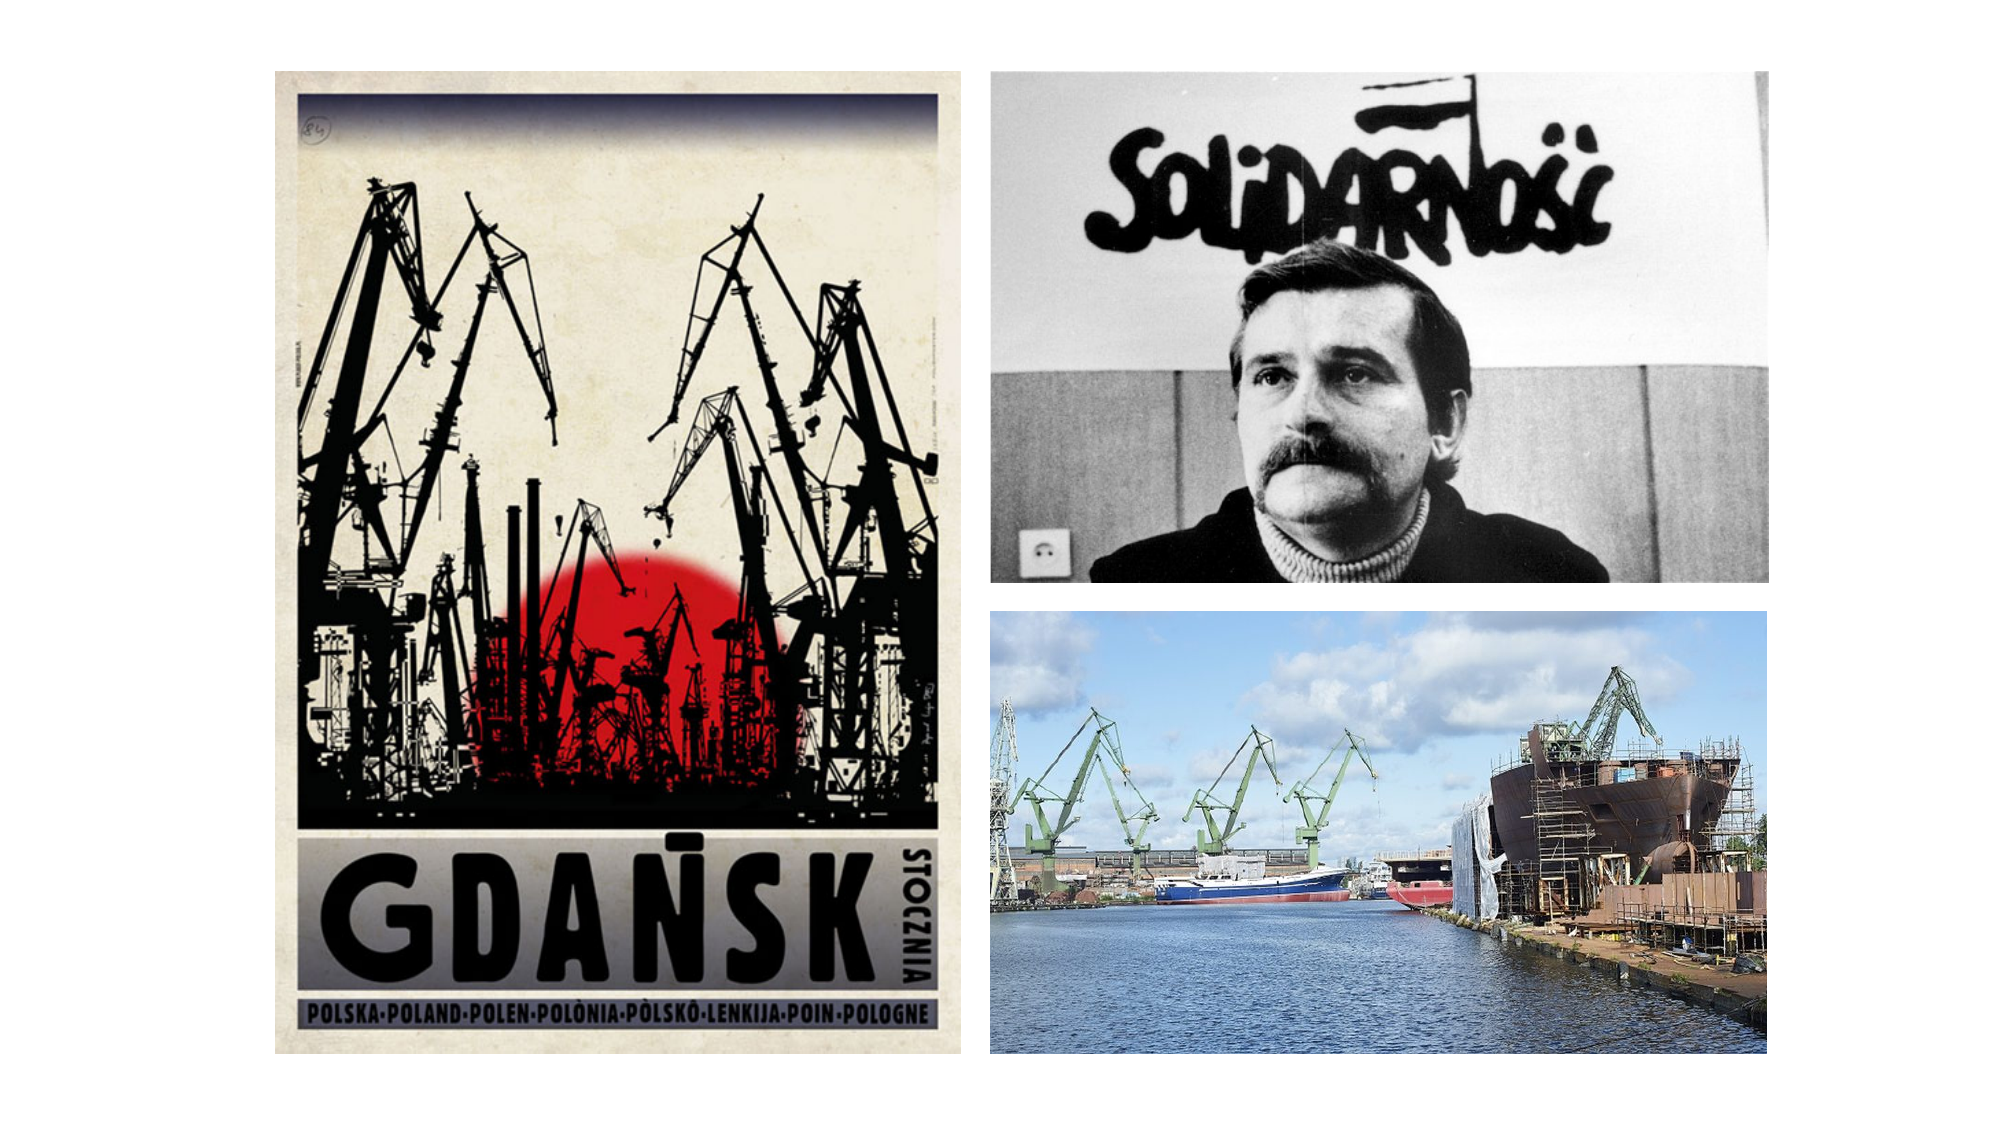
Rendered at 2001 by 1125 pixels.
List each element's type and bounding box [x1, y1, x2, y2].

picture [990, 71, 1770, 583]
picture [990, 611, 1767, 1054]
picture [275, 71, 961, 1054]
